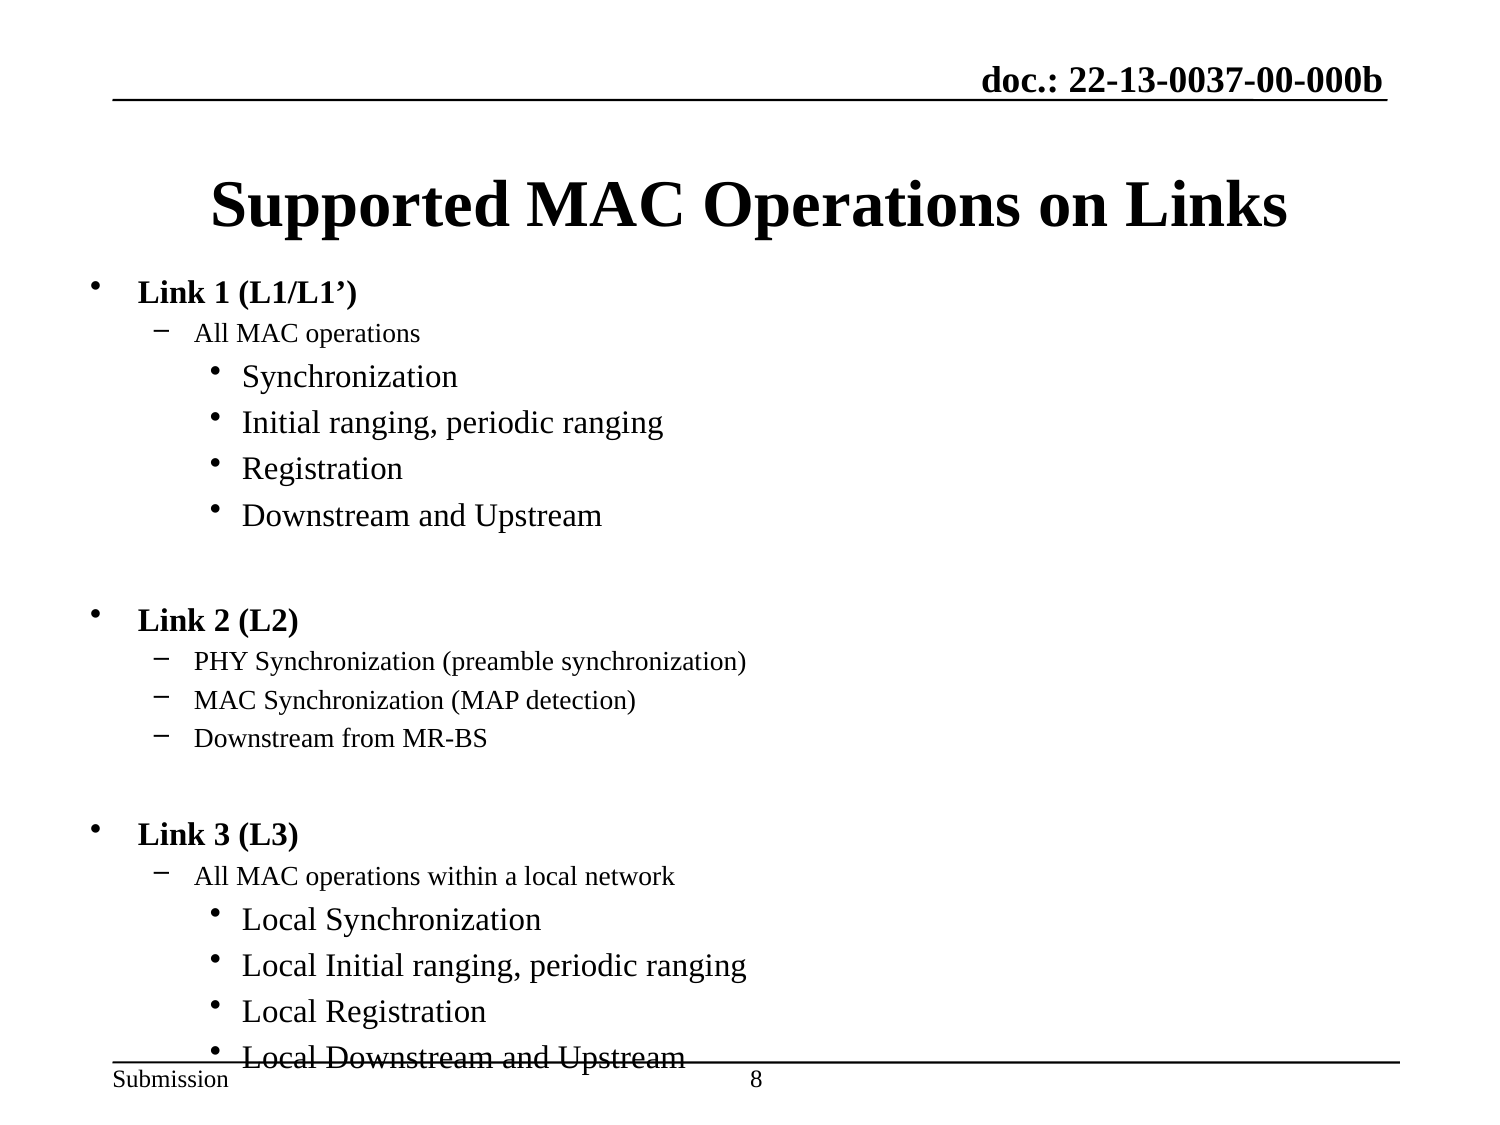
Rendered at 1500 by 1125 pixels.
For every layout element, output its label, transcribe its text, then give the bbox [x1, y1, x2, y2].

list Link 1 (L1/L1’) All MAC operations Synchronization Initial ranging, periodic ranging Registration Downstream and Upstream Link 2 (L2) PHY Synchronization (preamble synchronization) MAC Synchronization (MAP detection) Downstream from MR-BS Link 3 (L3) All MAC operations within a local network Local Synchronization Local Initial ranging, periodic ranging Local Registration Local Downstream and Upstream [75, 262, 1425, 1094]
title Supported MAC Operations on Links [112, 112, 1388, 262]
slide_number 8 [712, 1061, 800, 1093]
